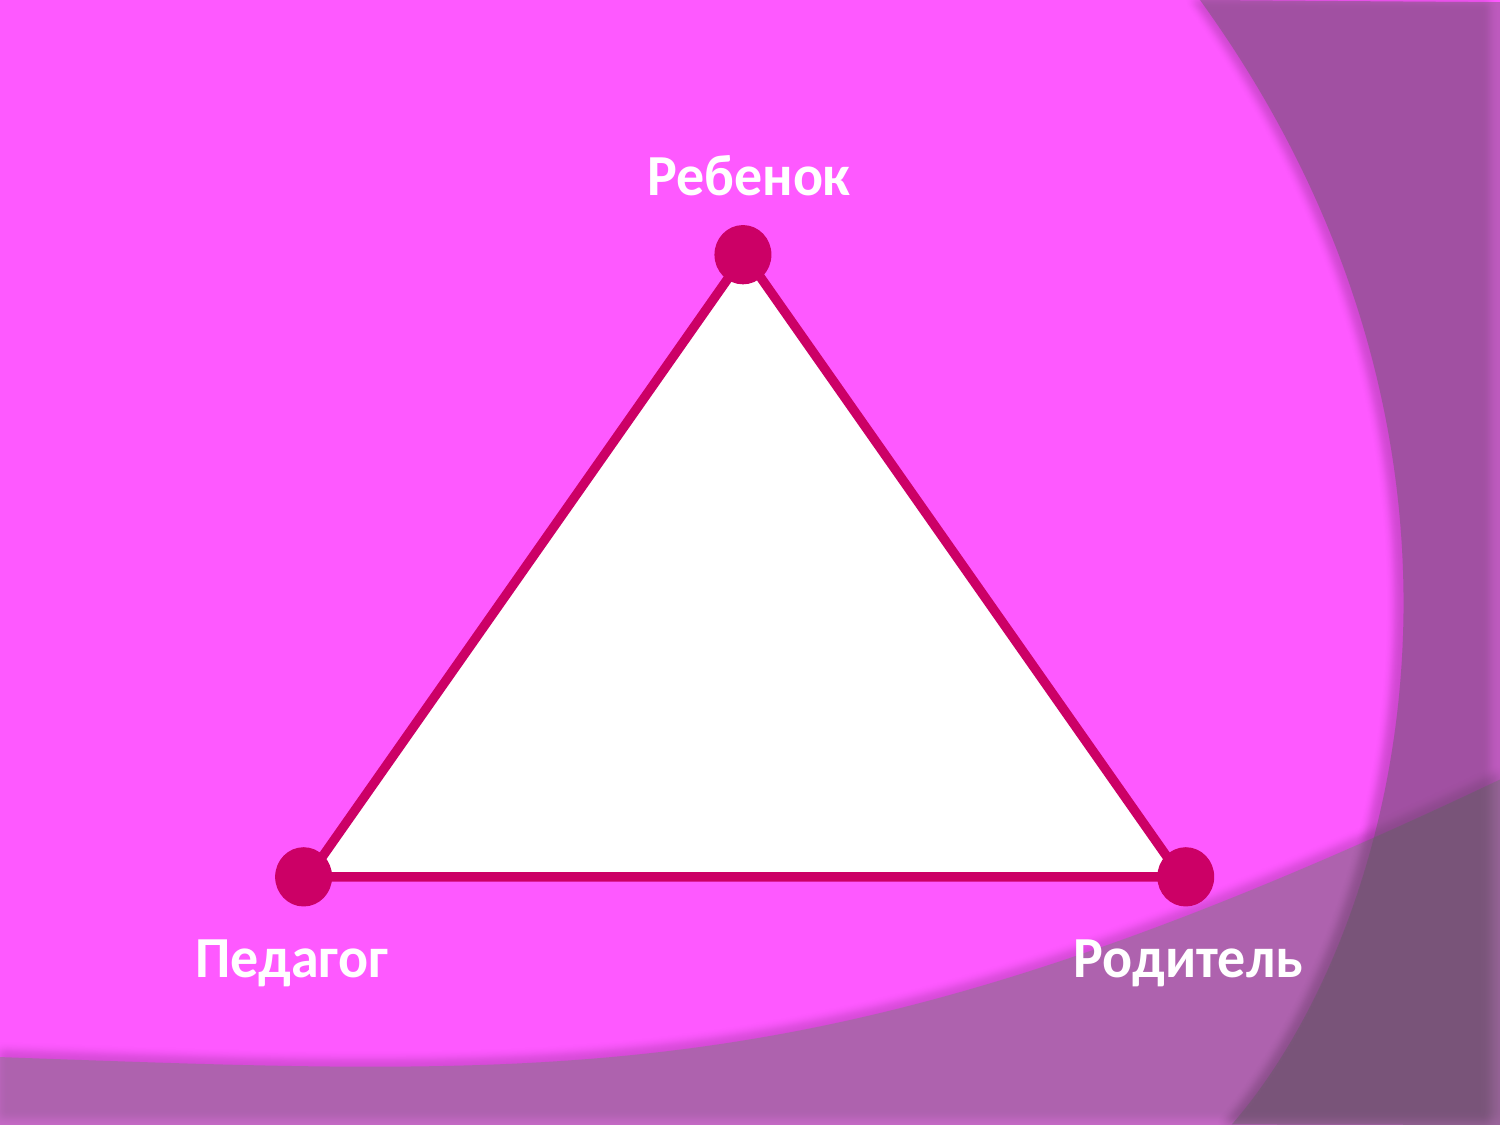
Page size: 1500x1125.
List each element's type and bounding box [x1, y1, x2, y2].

text_box [140, 140, 1360, 1008]
